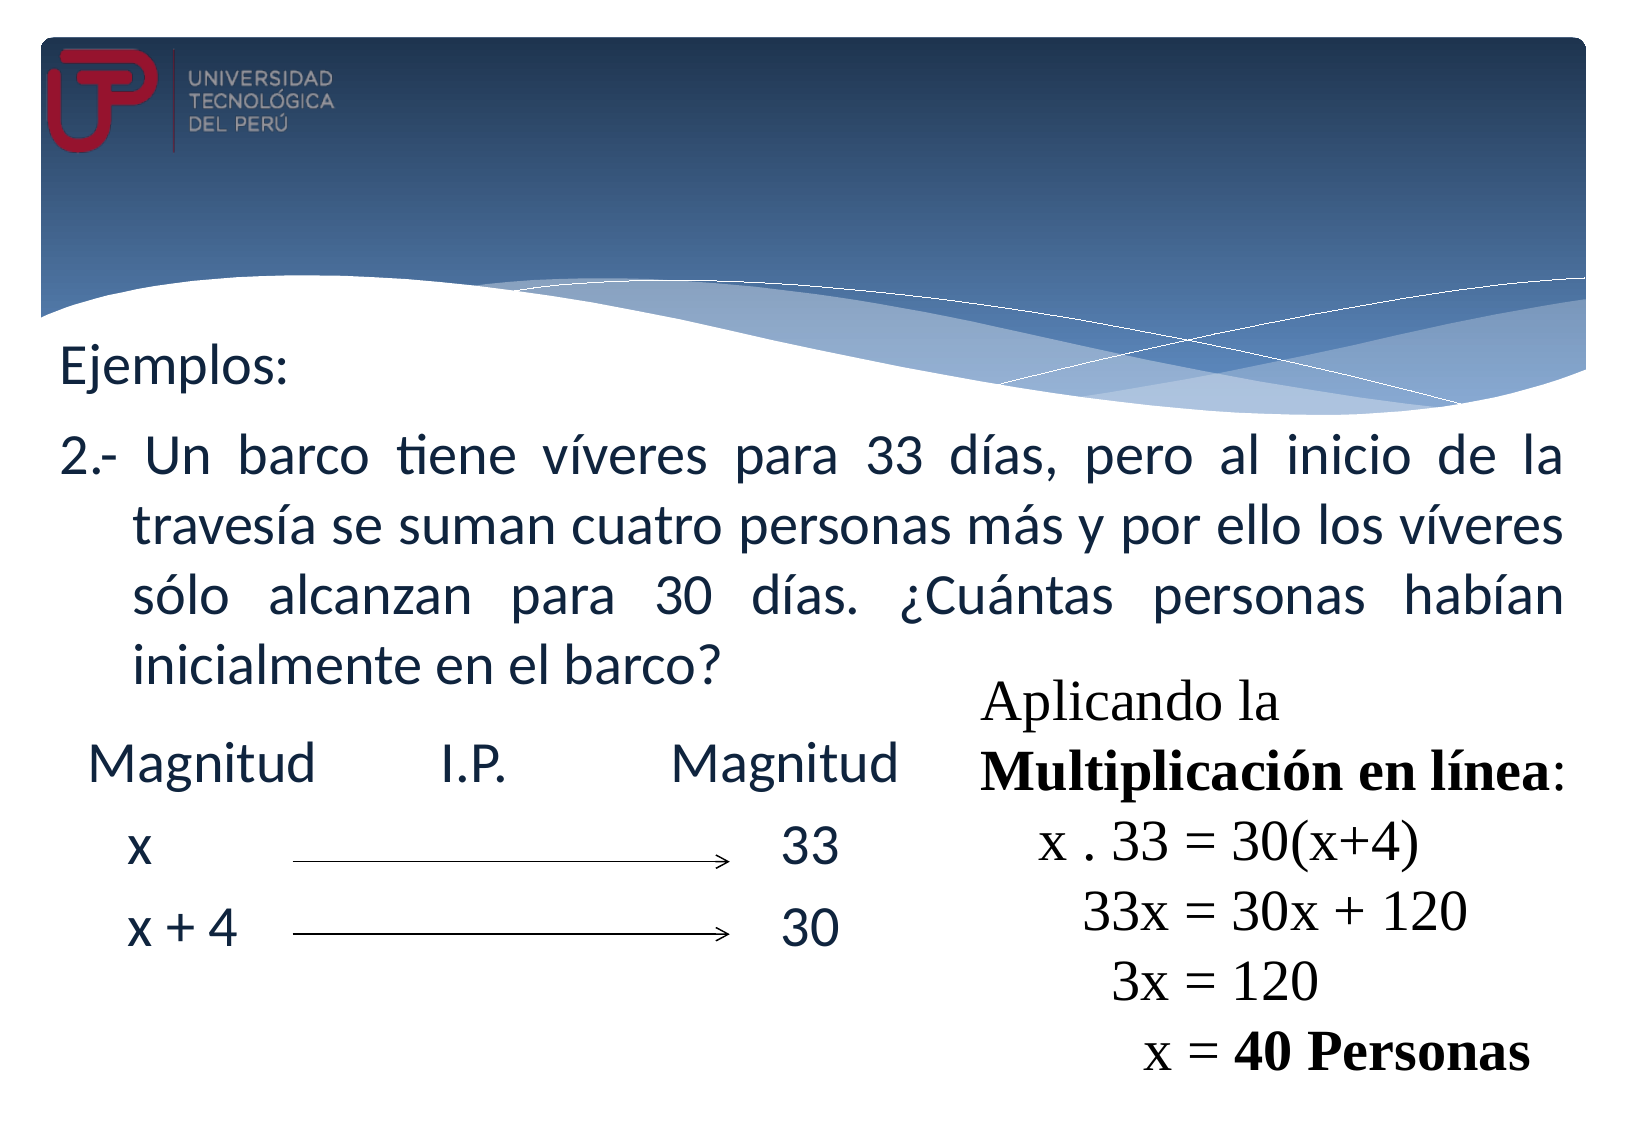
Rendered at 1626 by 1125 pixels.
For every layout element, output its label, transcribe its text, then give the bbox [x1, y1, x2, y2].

picture [44, 42, 342, 157]
list 2.- Un barco tiene víveres para 33 días, pero al inicio de la travesía se suman cuatro personas más y por ello los víveres sólo alcanzan para 30 días. ¿Cuántas personas habían inicialmente en el barco? [44, 408, 1581, 705]
text_box Aplicando la Multiplicación en línea: x . 33 = 30(x+4) 33x = 30x + 120 3x = 120 x = 40 Personas [966, 655, 1593, 1125]
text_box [0, 716, 919, 978]
title Ejemplos: [44, 314, 400, 408]
